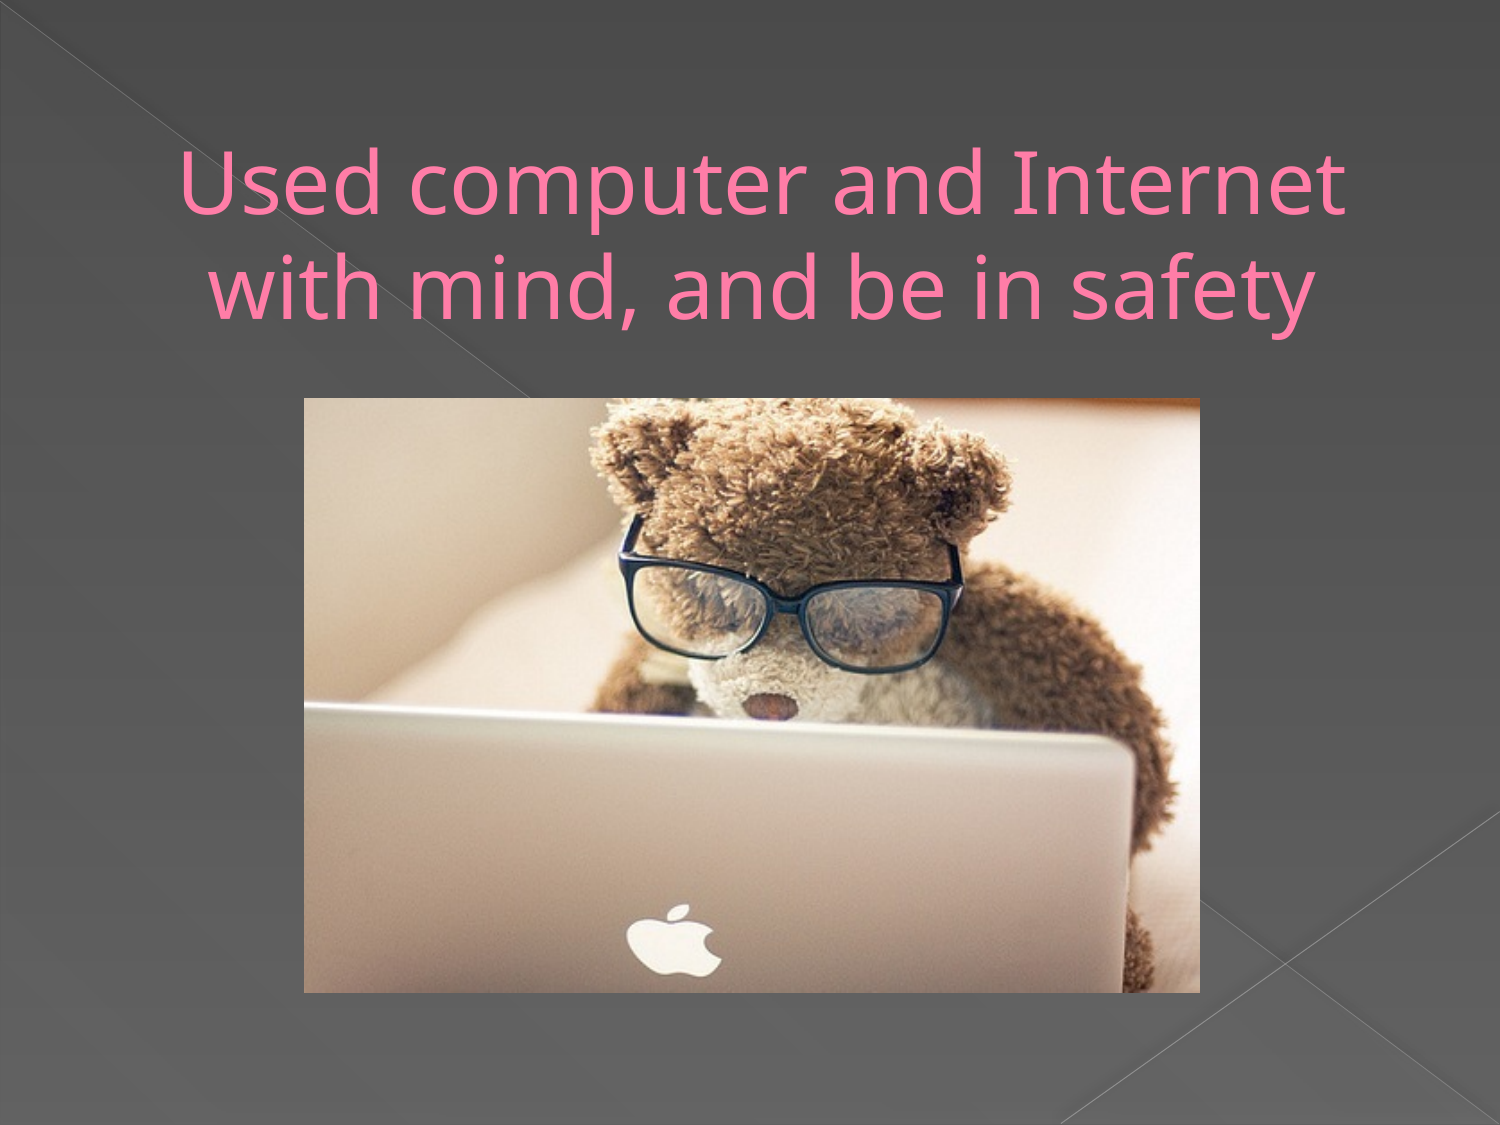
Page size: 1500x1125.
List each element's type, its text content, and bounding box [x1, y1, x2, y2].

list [304, 398, 1200, 993]
title Used computer and Internet with mind, and be in safety [46, 117, 1397, 347]
